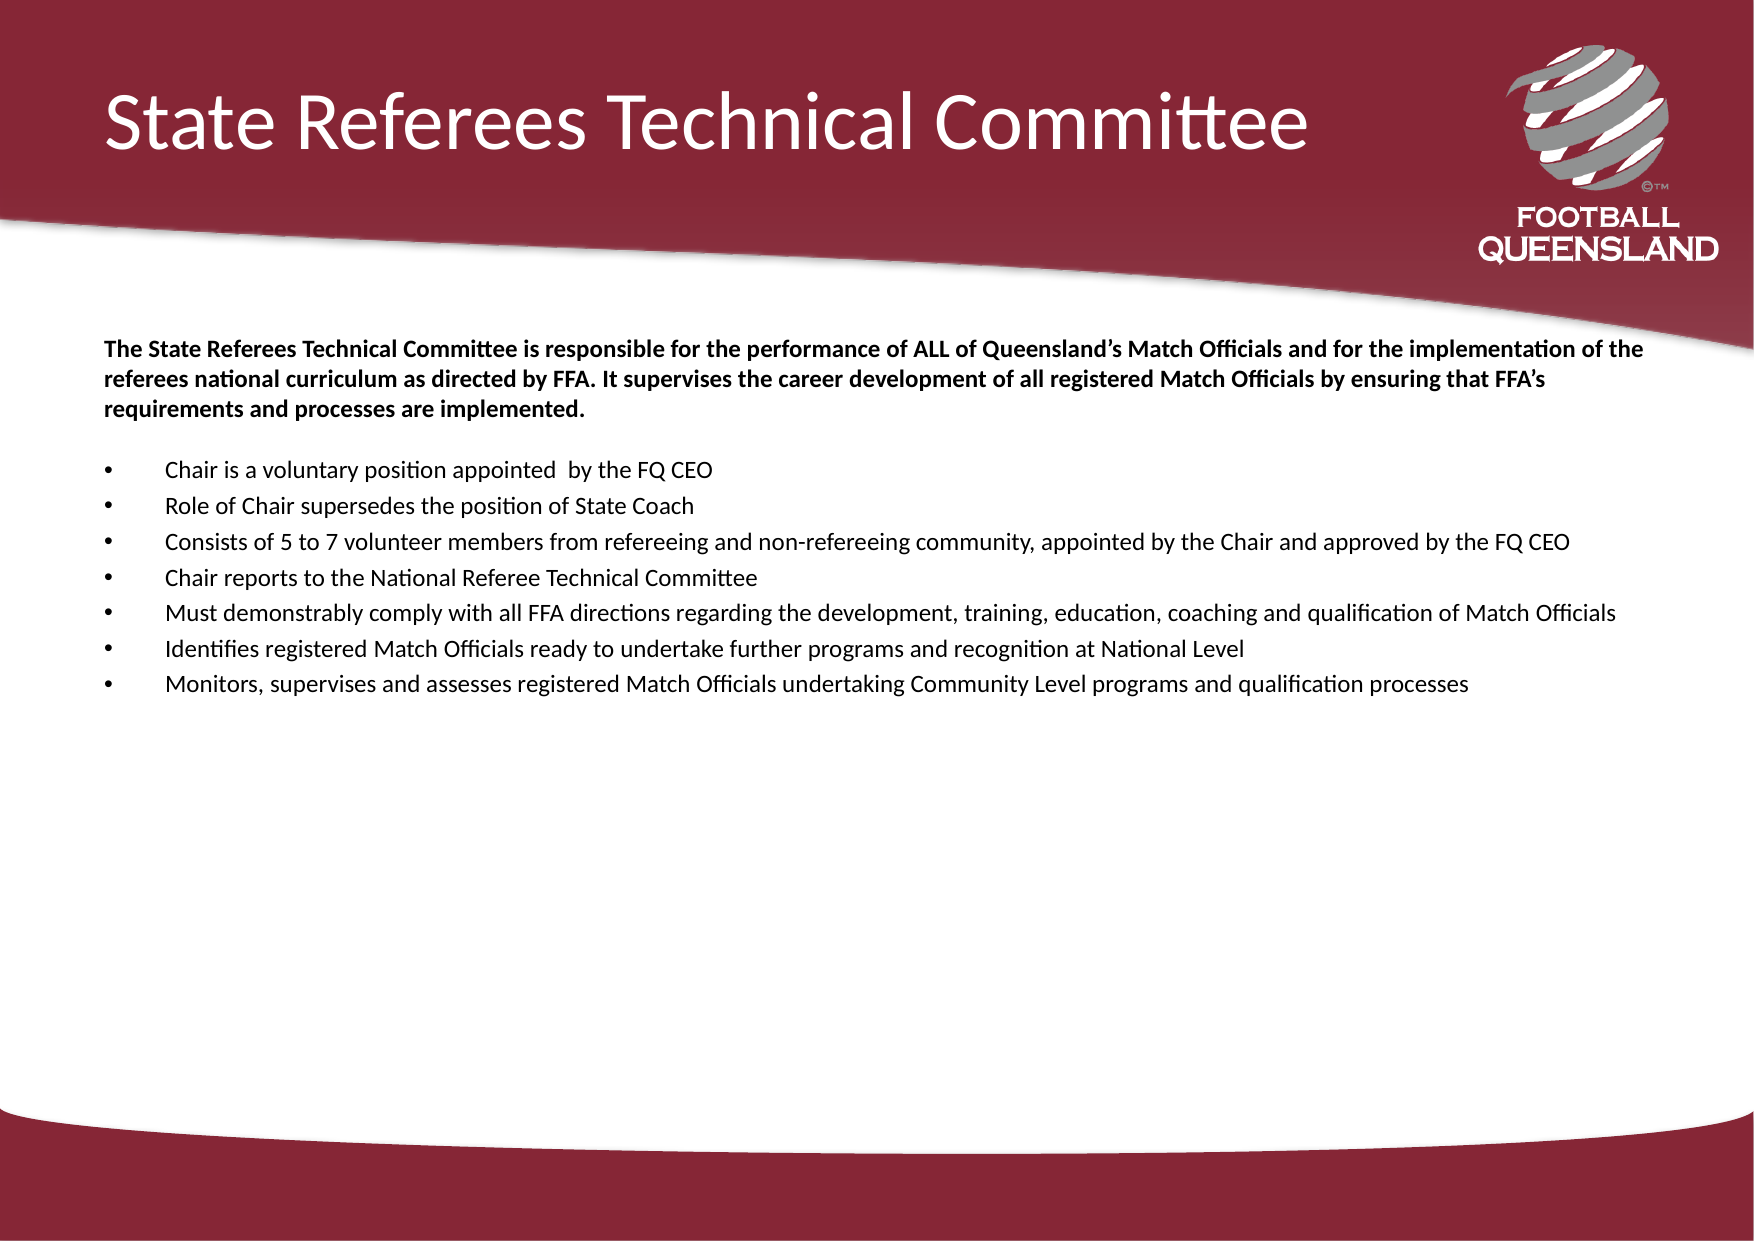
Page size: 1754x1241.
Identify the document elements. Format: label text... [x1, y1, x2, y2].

list The State Referees Technical Committee is responsible for the performance of ALL of Queensland’s Match Officials and for the implementation of the referees national curriculum as directed by FFA. It supervises the career development of all registered Match Officials by ensuring that FFA’s requirements and processes are implemented. Chair is a voluntary position appointed by the FQ CEO Role of Chair supersedes the position of State Coach Consists of 5 to 7 volunteer members from refereeing and non-refereeing community, appointed by the Chair and approved by the FQ CEO Chair reports to the National Referee Technical Committee Must demonstrably comply with all FFA directions regarding the development, training, education, coaching and qualification of Match Officials Identifies registered Match Officials ready to undertake further programs and recognition at National Level Monitors, supervises and assesses registered Match Officials undertaking Community Level programs and qualification processes [87, 289, 1666, 1109]
title State Referees Technical Committee [87, 12, 1666, 220]
picture [1478, 45, 1719, 265]
